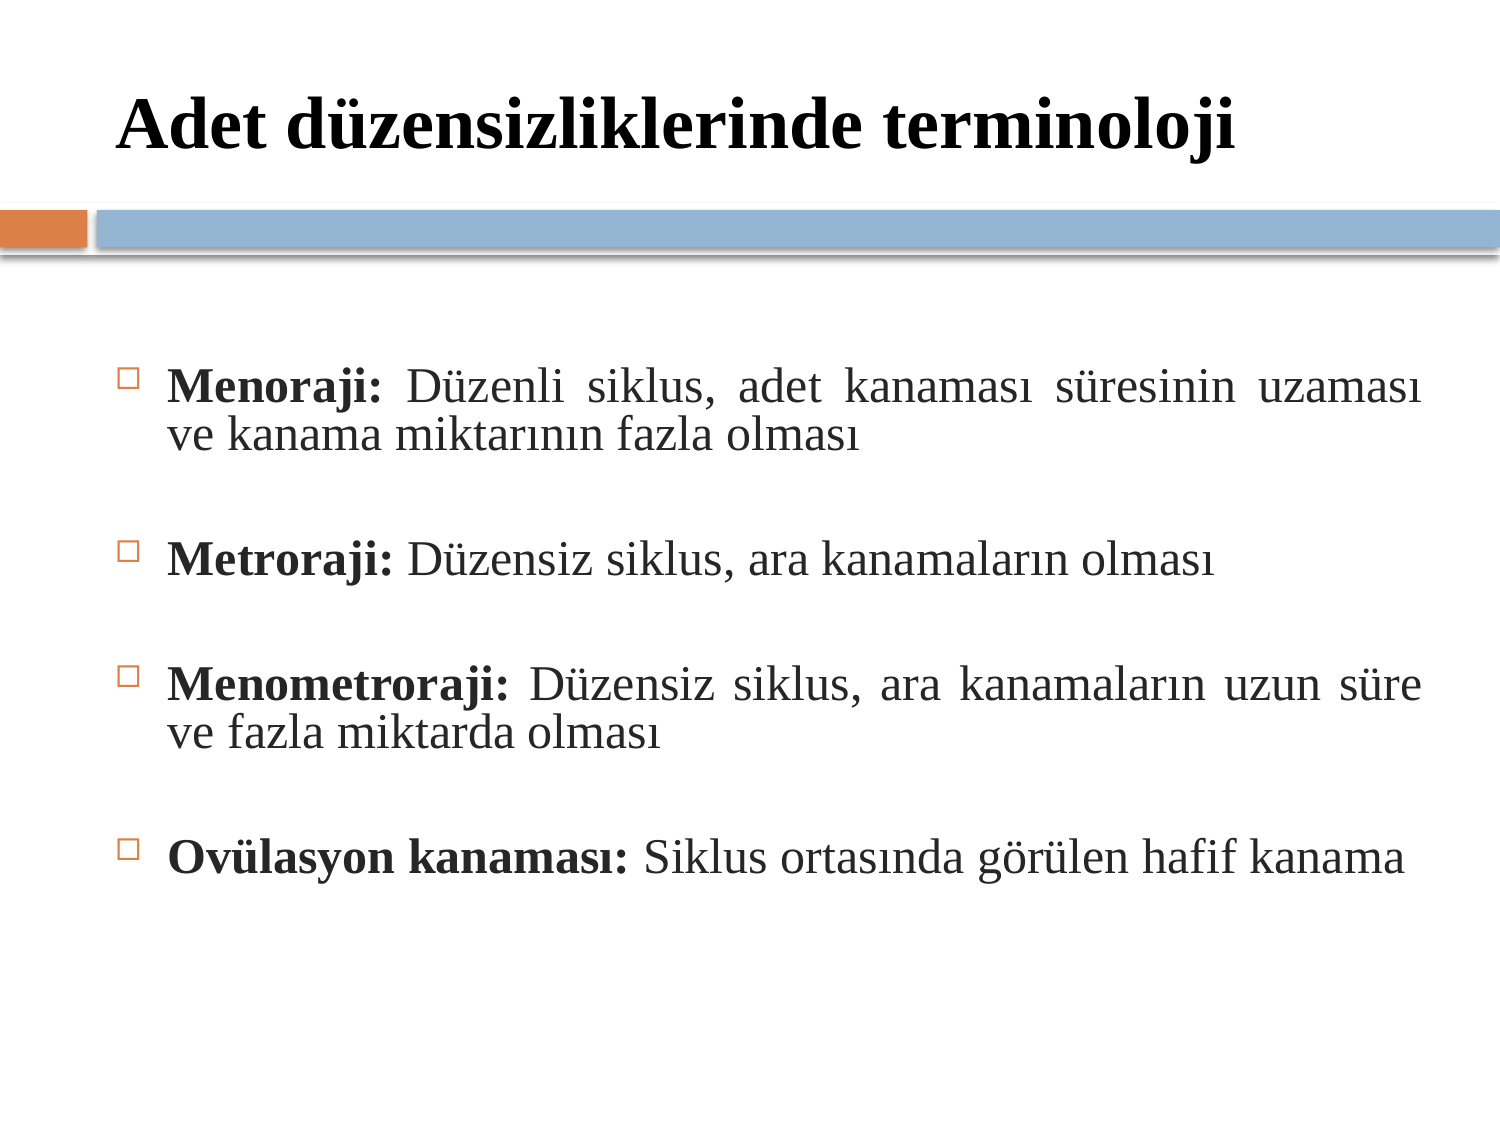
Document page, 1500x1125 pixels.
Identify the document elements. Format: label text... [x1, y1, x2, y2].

list Menoraji: Düzenli siklus, adet kanaması süresinin uzaması ve kanama miktarının fazla olması Metroraji: Düzensiz siklus, ara kanamaların olması Menometroraji: Düzensiz siklus, ara kanamaların uzun süre ve fazla miktarda olması Ovülasyon kanaması: Siklus ortasında görülen hafif kanama [100, 262, 1438, 1000]
title Adet düzensizliklerinde terminoloji [100, 37, 1438, 200]
